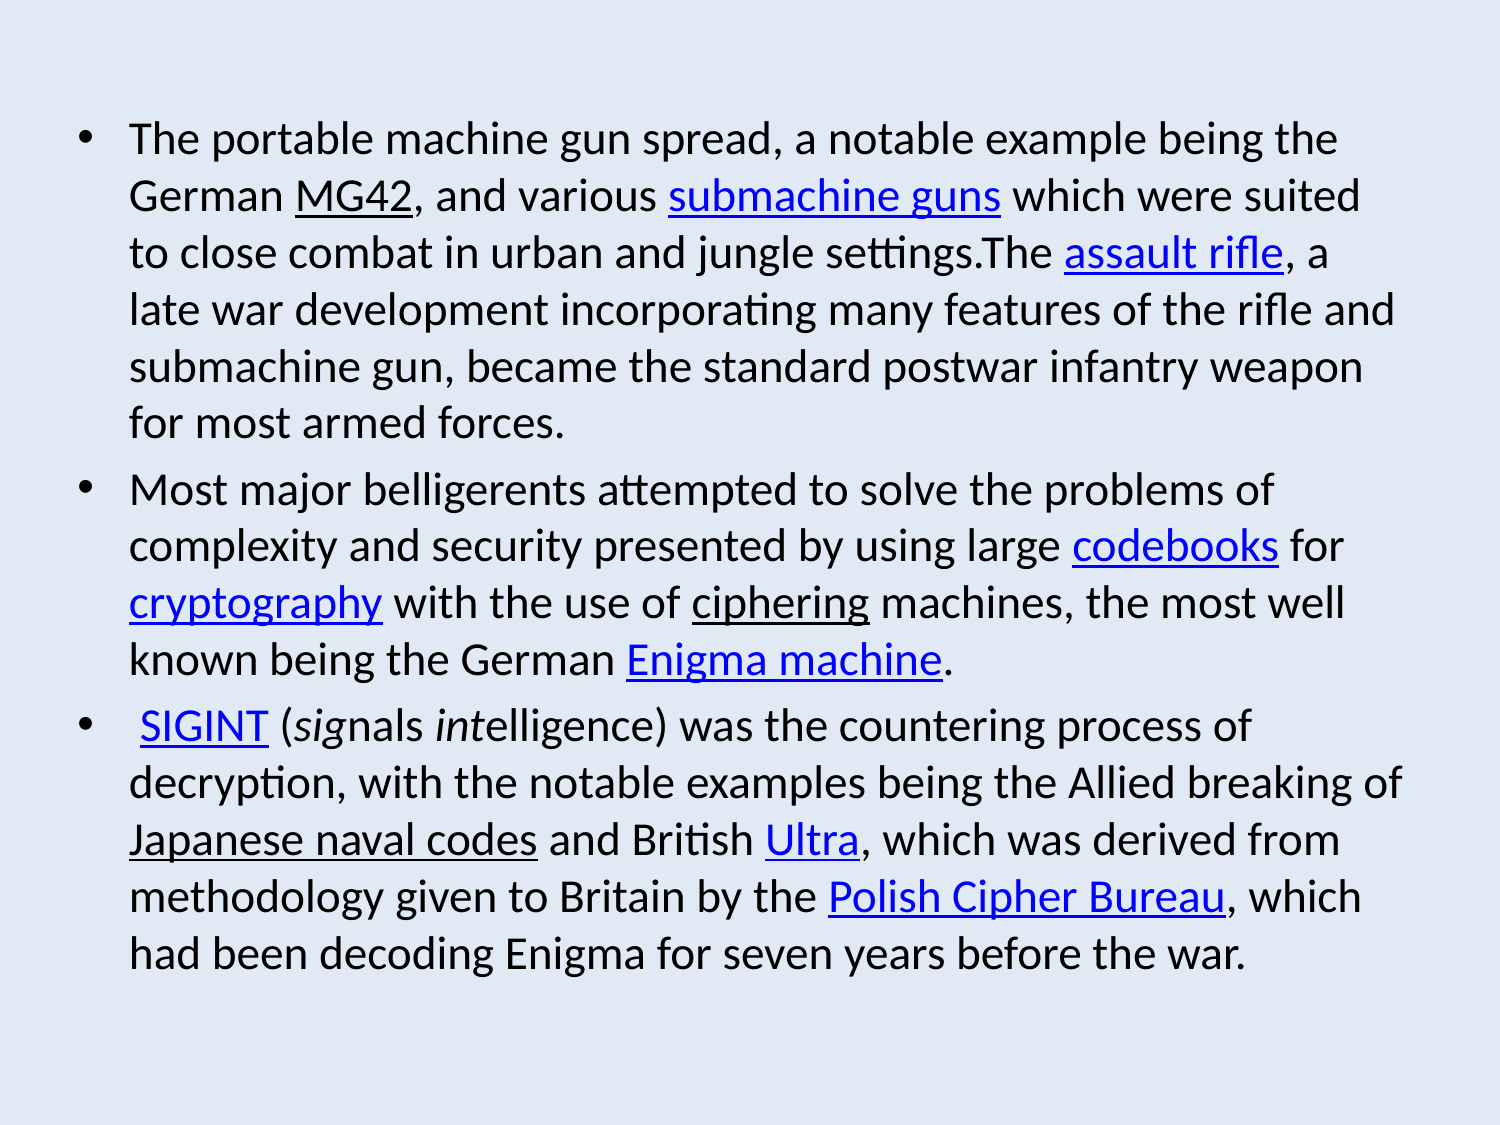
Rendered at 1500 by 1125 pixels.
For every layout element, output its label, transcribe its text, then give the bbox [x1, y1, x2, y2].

list The portable machine gun spread, a notable example being the German MG42, and various submachine guns which were suited to close combat in urban and jungle settings.The assault rifle, a late war development incorporating many features of the rifle and submachine gun, became the standard postwar infantry weapon for most armed forces. Most major belligerents attempted to solve the problems of complexity and security presented by using large codebooks for cryptography with the use of ciphering machines, the most well known being the German Enigma machine. SIGINT (signals intelligence) was the countering process of decryption, with the notable examples being the Allied breaking of Japanese naval codes and British Ultra, which was derived from methodology given to Britain by the Polish Cipher Bureau, which had been decoding Enigma for seven years before the war. [62, 99, 1425, 1005]
